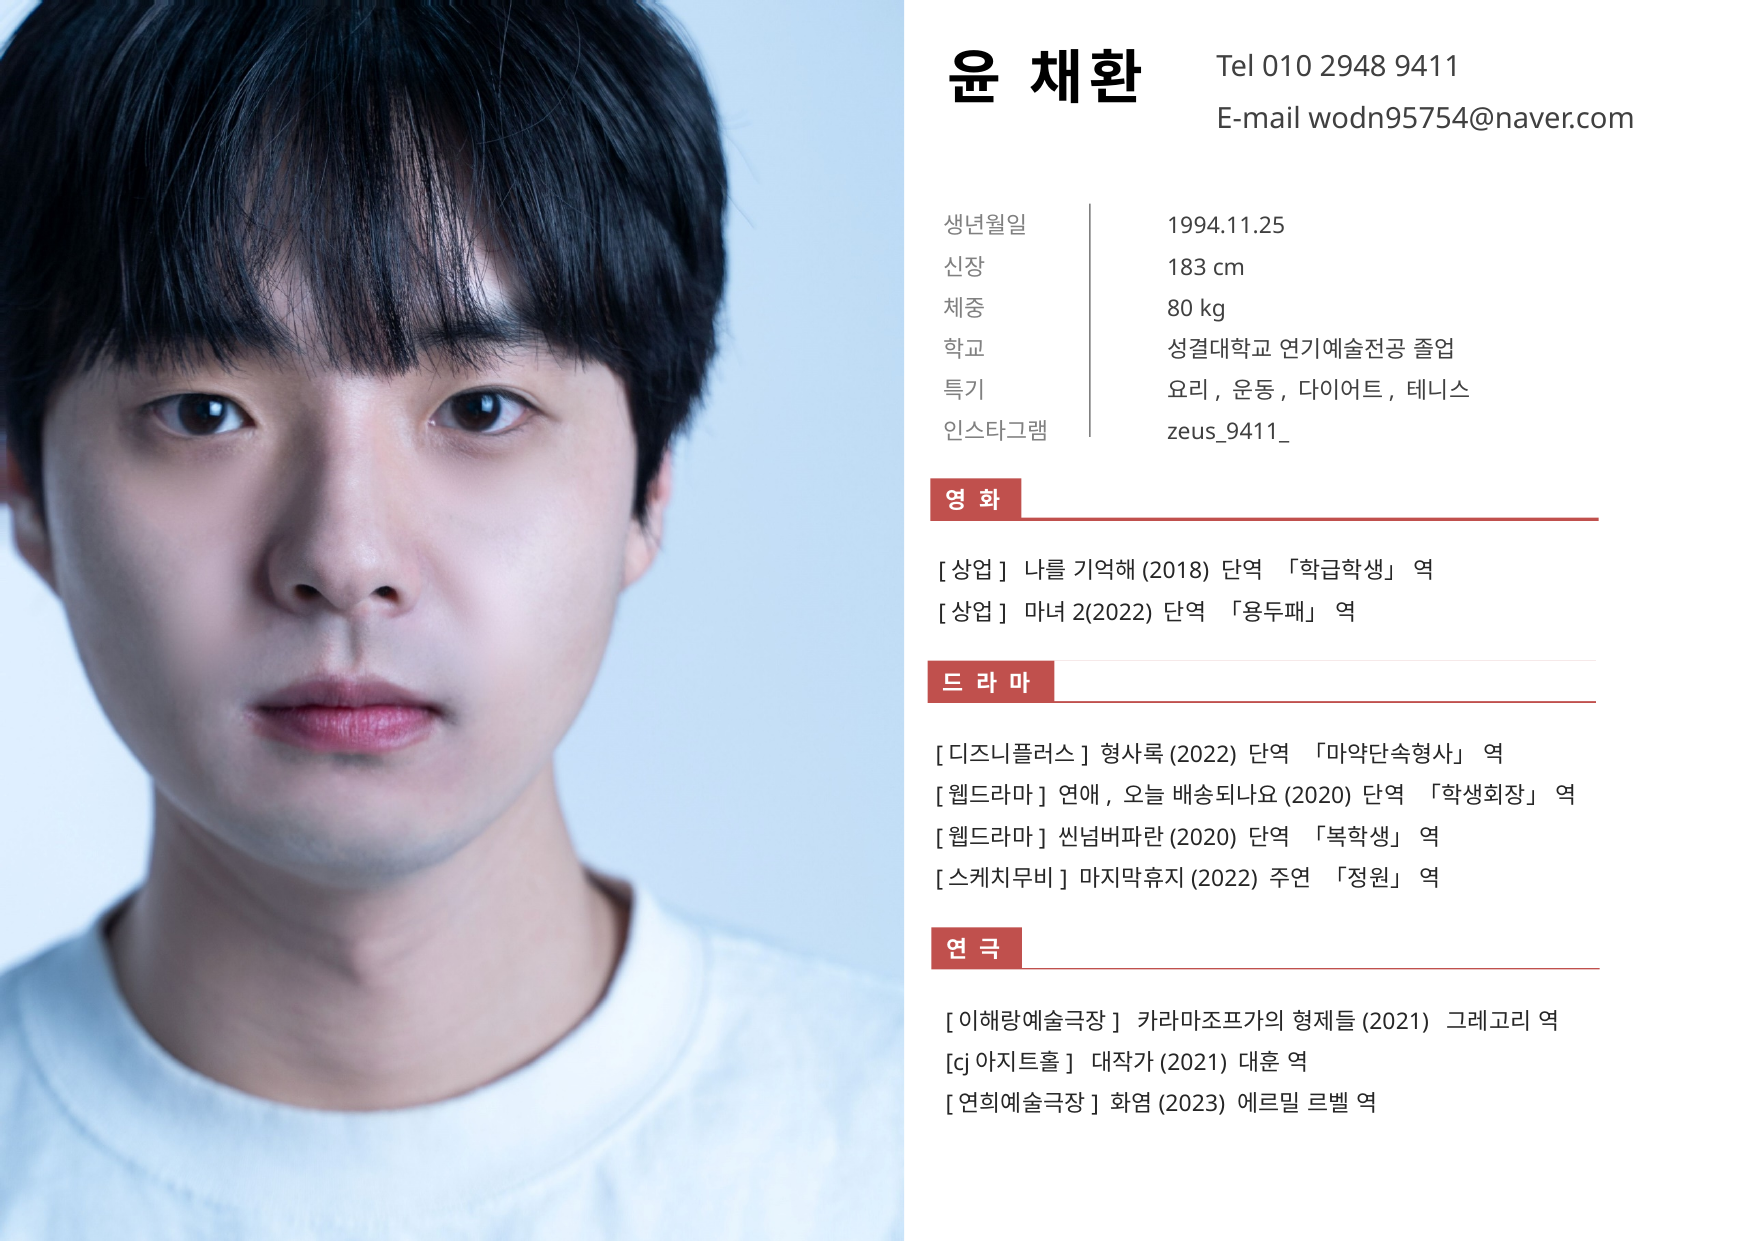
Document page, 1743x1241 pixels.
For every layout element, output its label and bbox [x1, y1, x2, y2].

text_box [920, 659, 1636, 901]
text_box [920, 21, 1722, 199]
text_box [930, 927, 1606, 1121]
picture [0, 0, 905, 1241]
text_box [923, 189, 1490, 456]
text_box [923, 476, 1603, 634]
